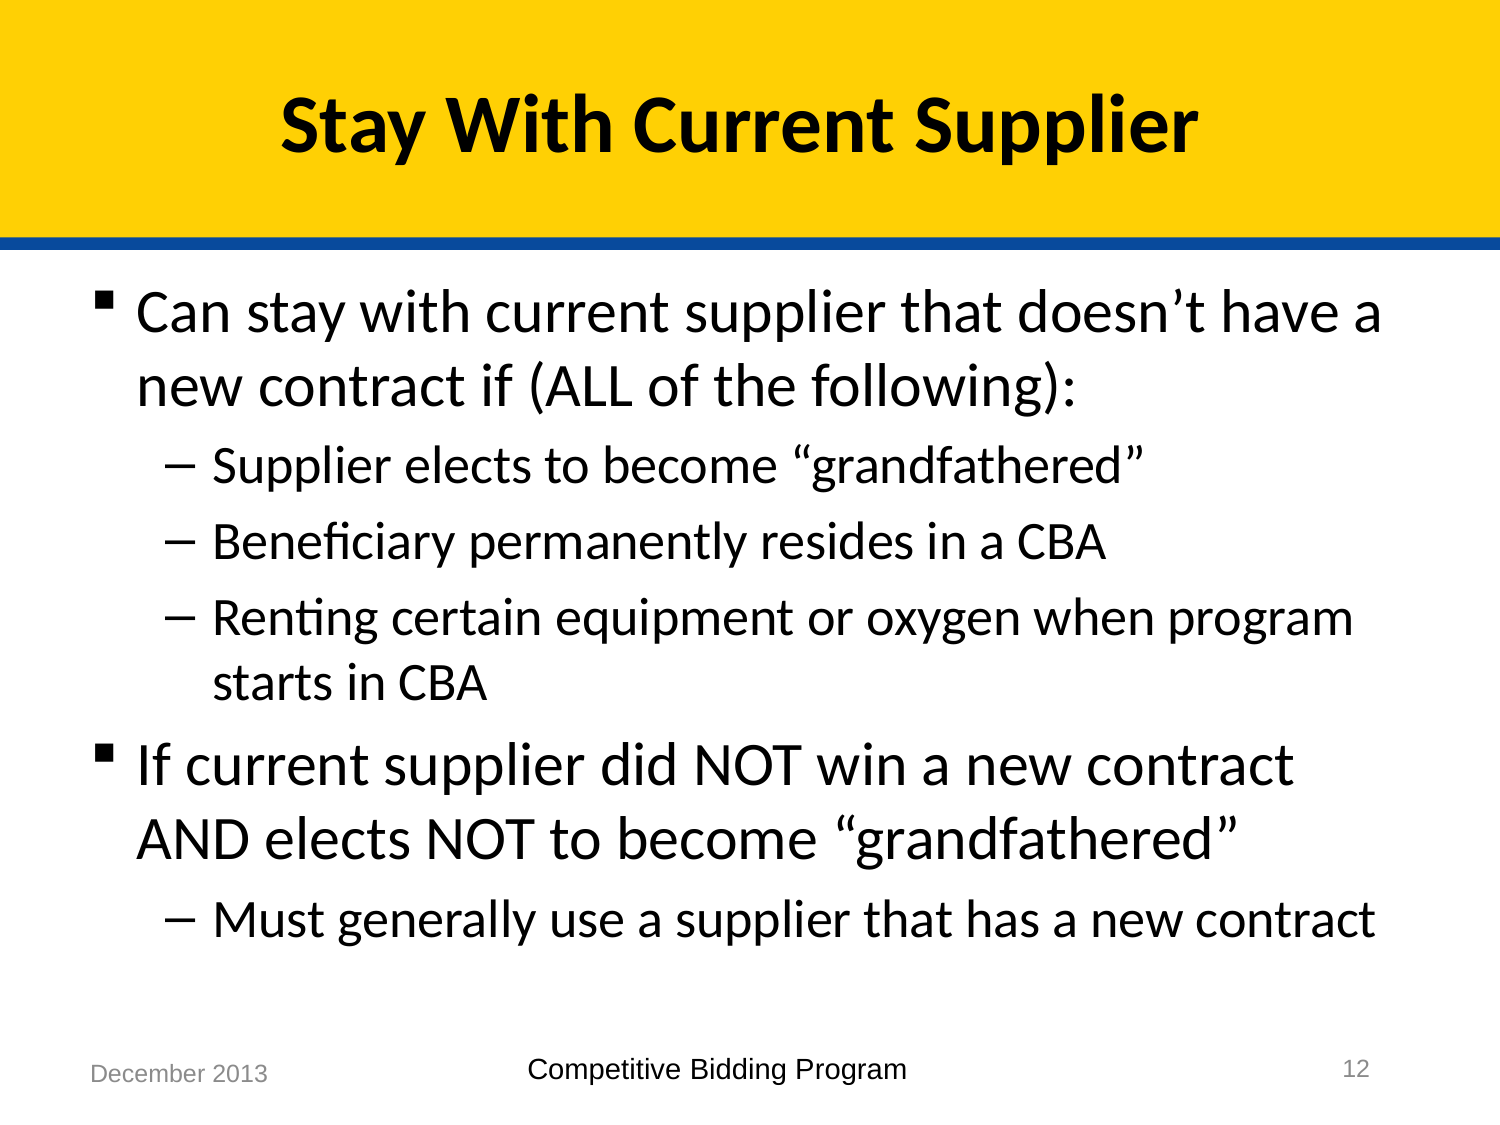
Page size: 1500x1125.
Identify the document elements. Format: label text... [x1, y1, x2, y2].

footer Competitive Bidding Program [512, 1042, 1088, 1103]
list Can stay with current supplier that doesn’t have a new contract if (ALL of the following): Supplier elects to become “grandfathered” Beneficiary permanently resides in a CBA Renting certain equipment or oxygen when program starts in CBA If current supplier did NOT win a new contract AND elects NOT to become “grandfathered” Must generally use a supplier that has a new contract [75, 262, 1425, 1005]
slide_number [75, 1042, 425, 1103]
slide_number 12 [1275, 1037, 1438, 1098]
title Stay With Current Supplier [0, 0, 1500, 238]
